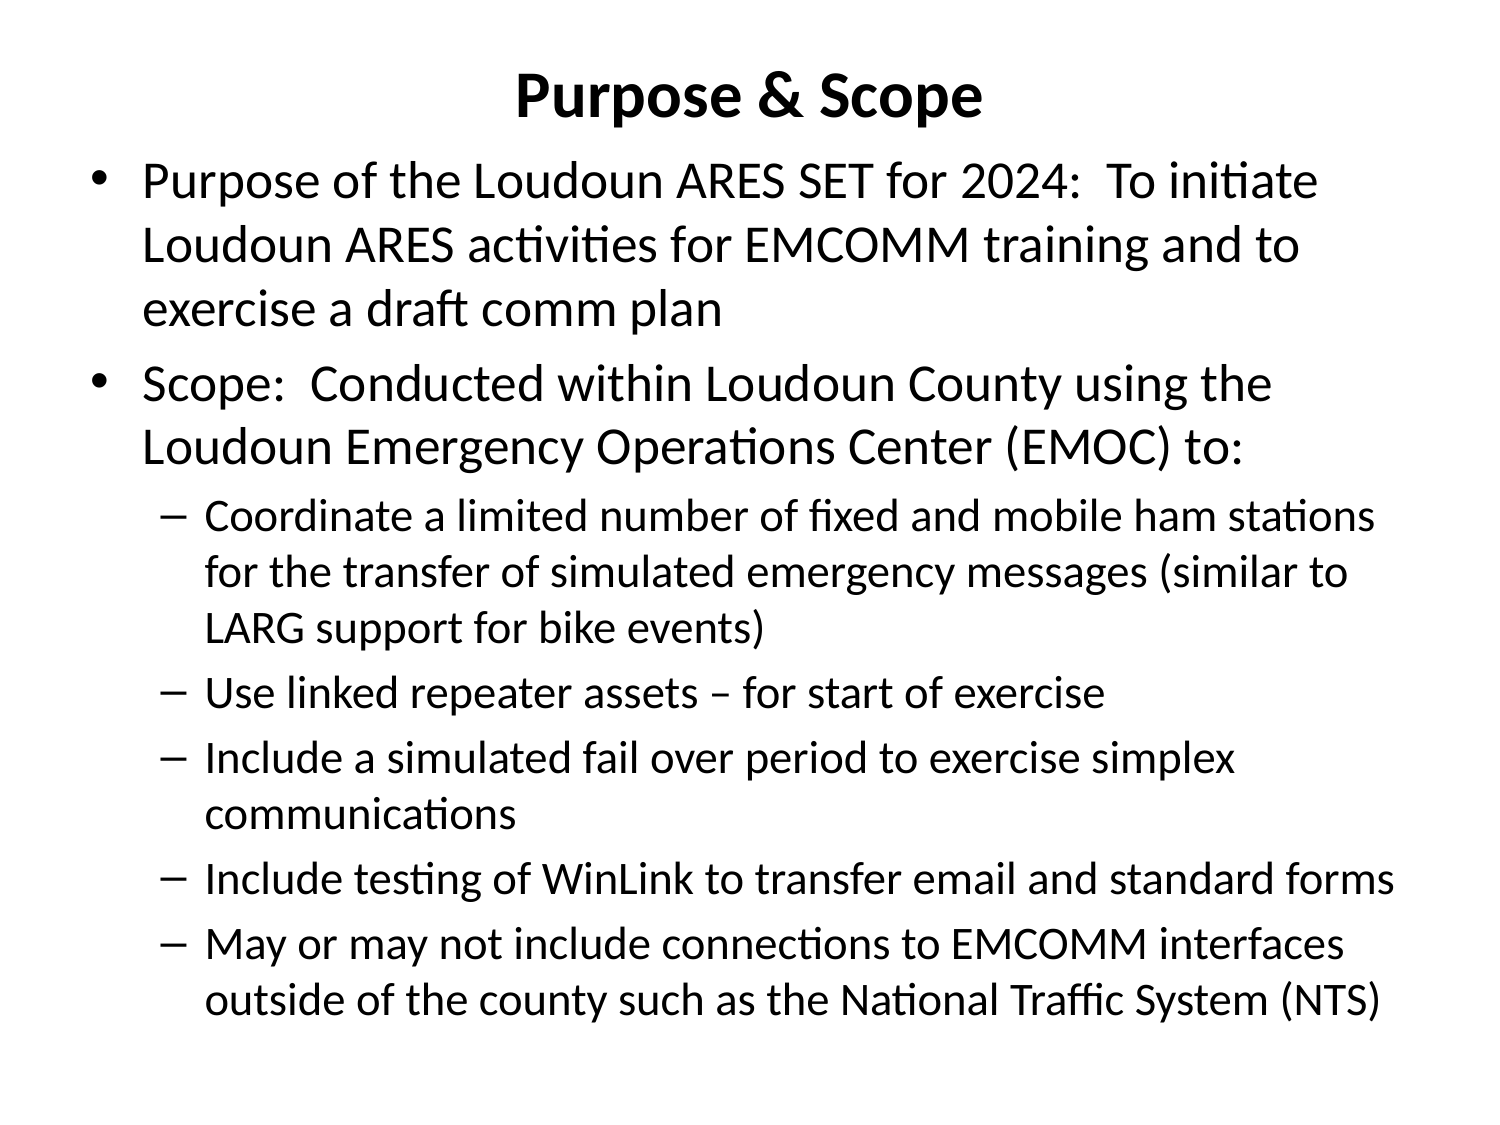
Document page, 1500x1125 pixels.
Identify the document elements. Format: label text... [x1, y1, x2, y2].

list Purpose of the Loudoun ARES SET for 2024: To initiate Loudoun ARES activities for EMCOMM training and to exercise a draft comm plan Scope: Conducted within Loudoun County using the Loudoun Emergency Operations Center (EMOC) to: Coordinate a limited number of fixed and mobile ham stations for the transfer of simulated emergency messages (similar to LARG support for bike events) Use linked repeater assets – for start of exercise Include a simulated fail over period to exercise simplex communications Include testing of WinLink to transfer email and standard forms May or may not include connections to EMCOMM interfaces outside of the county such as the National Traffic System (NTS) [75, 137, 1425, 1100]
title Purpose & Scope [75, 45, 1425, 137]
